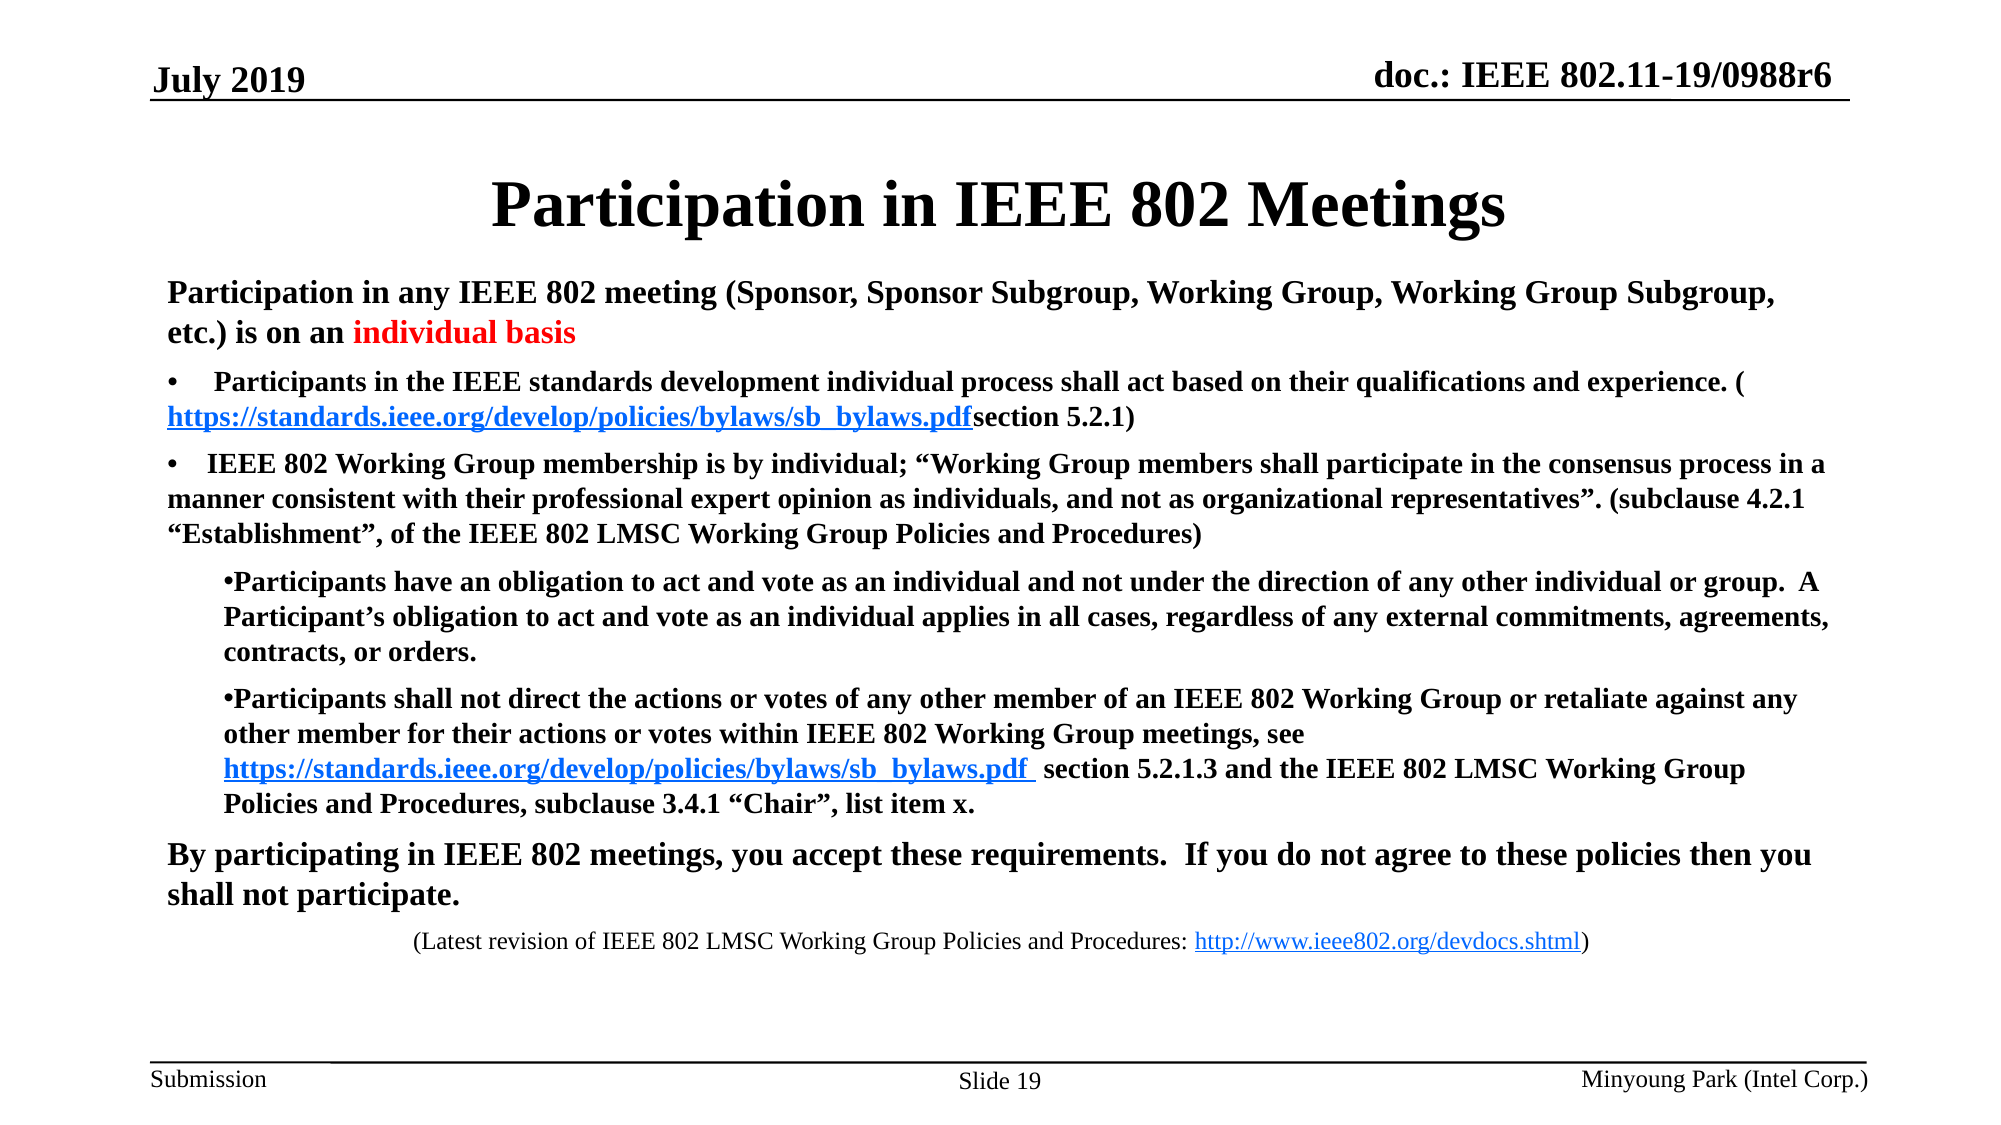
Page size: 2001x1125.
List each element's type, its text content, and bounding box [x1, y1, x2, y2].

title Participation in IEEE 802 Meetings [150, 112, 1850, 288]
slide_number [152, 54, 347, 101]
footer Minyoung Park (Intel Corp.) [1266, 1061, 1869, 1093]
list Participation in any IEEE 802 meeting (Sponsor, Sponsor Subgroup, Working Group, Working Group Subgroup, etc.) is on an individual basis • Participants in the IEEE standards development individual process shall act based on their qualifications and experience. (https://standards.ieee.org/develop/policies/bylaws/sb_bylaws.pdfsection 5.2.1) • IEEE 802 Working Group membership is by individual; “Working Group members shall participate in the consensus process in a manner consistent with their professional expert opinion as individuals, and not as organizational representatives”. (subclause 4.2.1 “Establishment”, of the IEEE 802 LMSC Working Group Policies and Procedures) Participants have an obligation to act and vote as an individual and not under the direction of any other individual or group. A Participant’s obligation to act and vote as an individual applies in all cases, regardless of any external commitments, agreements, contracts, or orders. Participants shall not direct the actions or votes of any other member of an IEEE 802 Working Group or retaliate against any other member for their actions or votes within IEEE 802 Working Group meetings, see https://standards.ieee.org/develop/policies/bylaws/sb_bylaws.pdf section 5.2.1.3 and the IEEE 802 LMSC Working Group Policies and Procedures, subclause 3.4.1 “Chair”, list item x. By participating in IEEE 802 meetings, you accept these requirements. If you do not agree to these policies then you shall not participate. (Latest revision of IEEE 802 LMSC Working Group Policies and Procedures: http://www.ieee802.org/devdocs.shtml) [152, 262, 1850, 1063]
slide_number Slide 19 [957, 1064, 1042, 1095]
